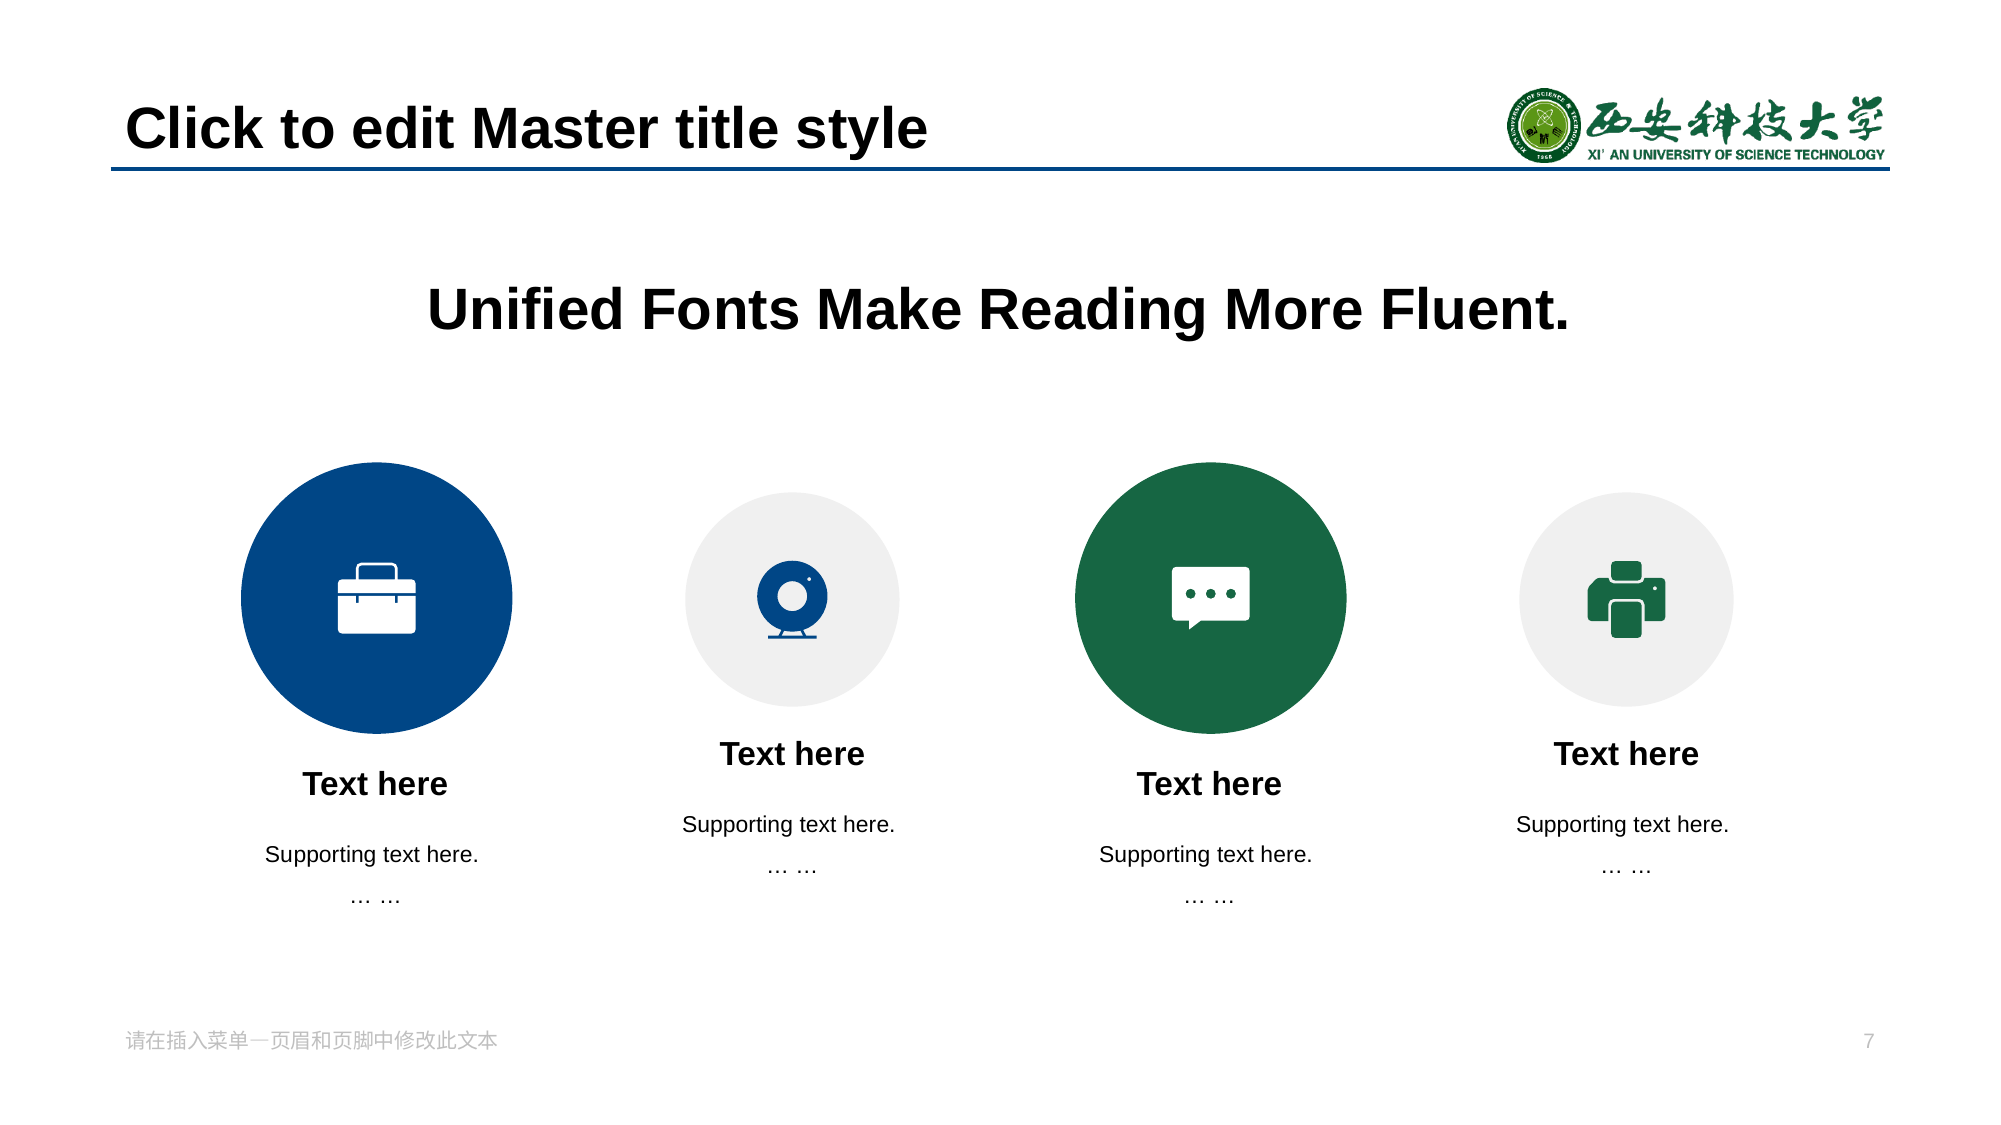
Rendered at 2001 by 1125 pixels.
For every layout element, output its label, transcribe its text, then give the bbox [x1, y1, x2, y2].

text_box Su pporting text here. … … [1008, 818, 1411, 969]
footer 请在插入菜单—页眉和页脚中修改此文本 [109, 1023, 790, 1058]
text_box Text he re [1008, 745, 1411, 818]
text_box [1611, 561, 1642, 581]
text_box Text he re [591, 715, 994, 788]
text_box [1518, 491, 1735, 708]
text_box Unified Fo nts Make Reading More Fluent. [109, 237, 1890, 349]
text_box [757, 560, 828, 639]
text_box Su pporting text here. … … [174, 818, 577, 969]
text_box Text he re [1425, 715, 1828, 788]
text_box Supporting text here. … … [591, 788, 994, 939]
text_box [1171, 566, 1250, 630]
text_box [684, 491, 901, 708]
text_box [337, 595, 416, 634]
text_box [1074, 461, 1348, 735]
text_box [239, 461, 514, 735]
text_box Text he re [174, 745, 577, 818]
text_box [1611, 601, 1642, 638]
title Click to edit Master title style [109, 0, 1890, 169]
slide_number 7 [1412, 1023, 1890, 1058]
text_box [1587, 577, 1666, 622]
text_box [337, 562, 416, 594]
text_box Supporting text here. … … [1425, 788, 1828, 939]
